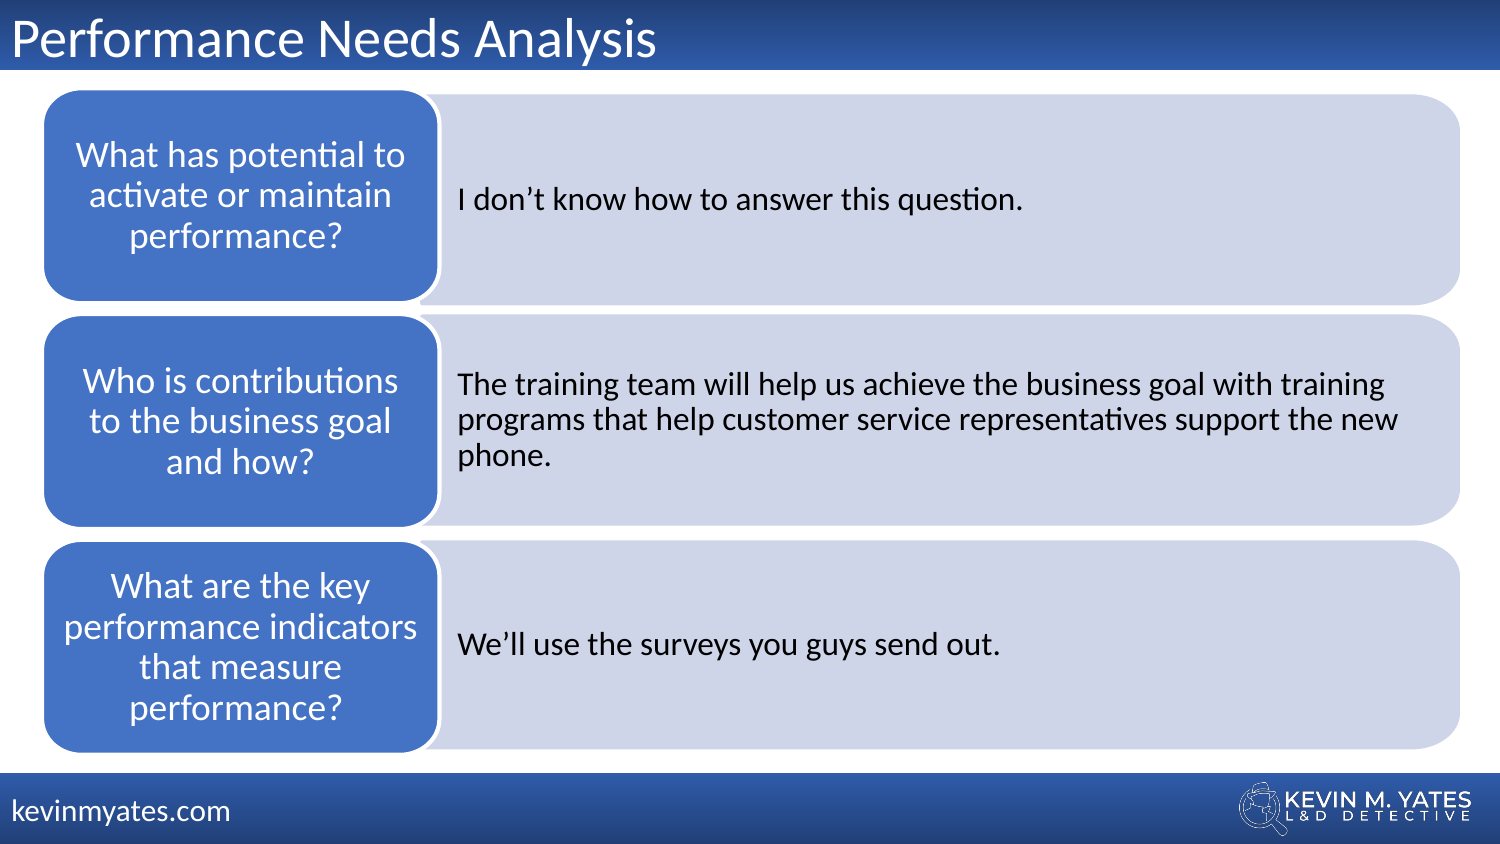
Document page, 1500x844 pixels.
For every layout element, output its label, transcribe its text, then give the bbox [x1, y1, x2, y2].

text_box What are the key performance indicators that measure performance? [39, 537, 442, 757]
picture [1239, 782, 1471, 836]
text_box Performance Needs Analysis [0, 0, 1500, 75]
text_box What has potential to activate or maintain performance? [39, 86, 442, 306]
text_box The training team will help us achieve the business goal with training programs that help customer service representatives support the new phone. [420, 314, 1460, 526]
text_box I don’t know how to answer this question. [420, 94, 1460, 306]
text_box Who is contributions to the business goal and how? [39, 311, 442, 532]
text_box We’ll use the surveys you guys send out. [420, 540, 1460, 750]
